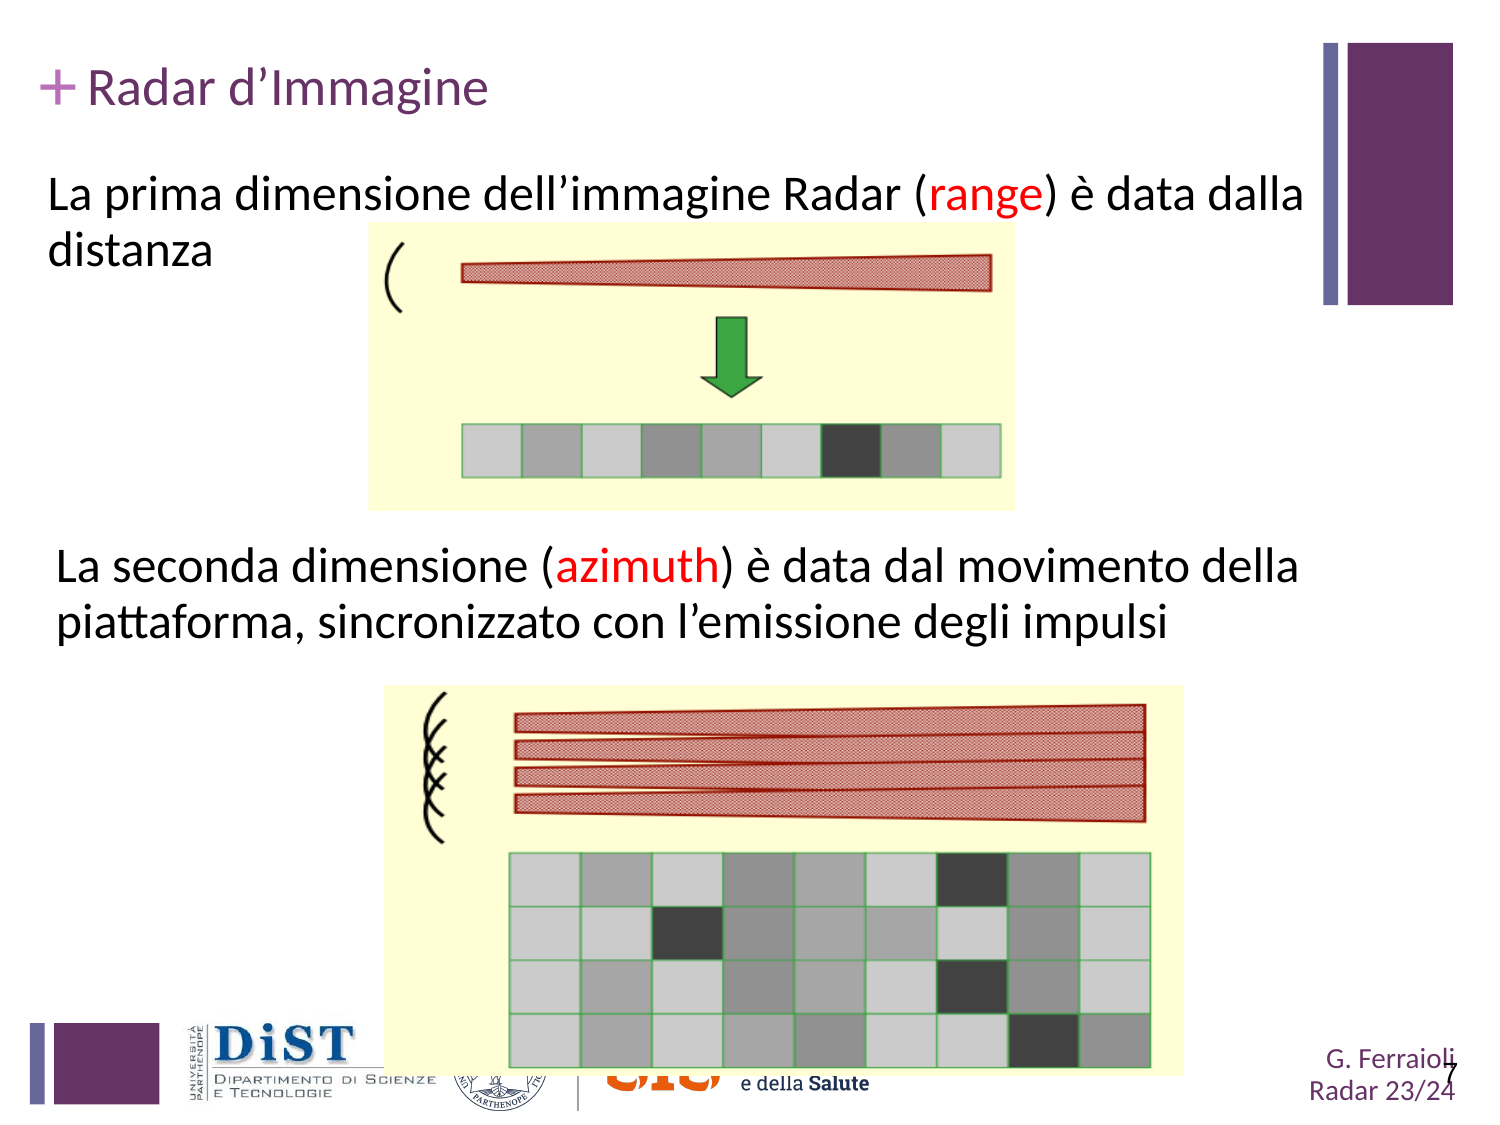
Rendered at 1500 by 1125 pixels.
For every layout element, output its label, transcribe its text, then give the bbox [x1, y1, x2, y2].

text_box La prima dimensione dell’immagine Radar (range) è data dalla distanza [33, 158, 1451, 285]
picture [170, 684, 1185, 1112]
title Radar d’Immagine [72, 49, 1312, 128]
text_box 7 [1400, 1049, 1500, 1098]
text_box La seconda dimensione (azimuth) è data dal movimento della piattaforma, sincronizzato con l’emissione degli impulsi [41, 530, 1459, 658]
picture [367, 222, 1016, 511]
